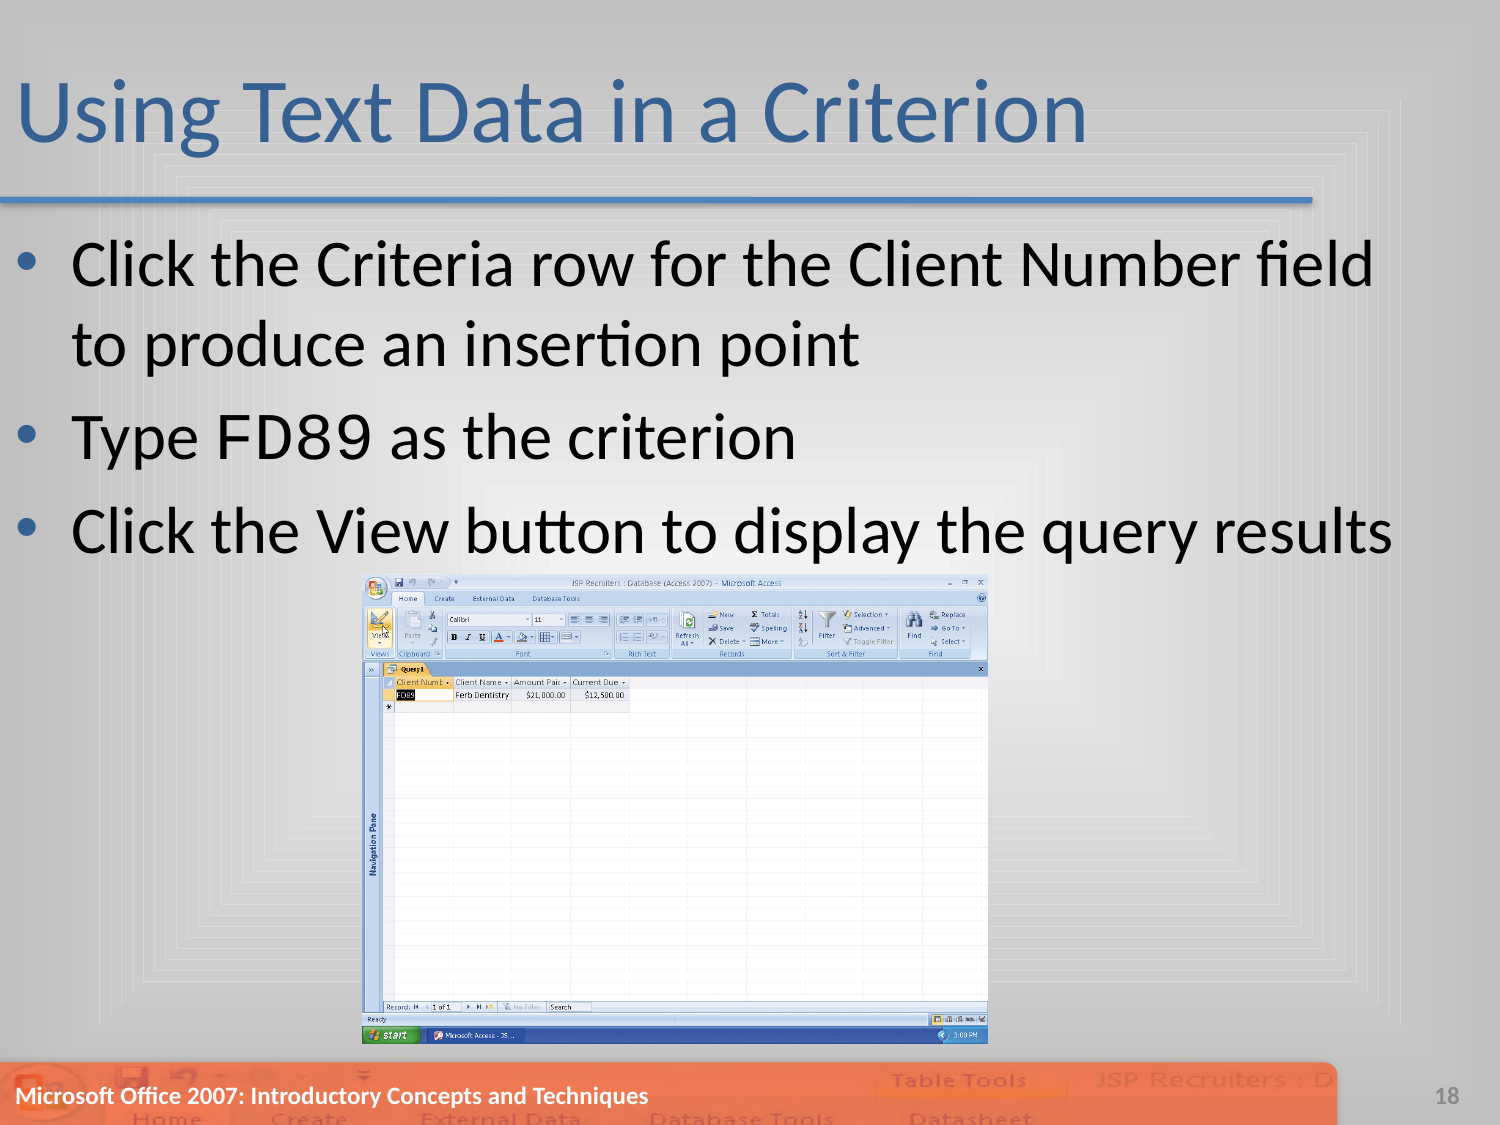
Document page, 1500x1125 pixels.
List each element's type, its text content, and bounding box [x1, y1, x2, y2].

picture [0, 1062, 1338, 1125]
picture [362, 574, 988, 1044]
footer Microsoft Office 2007: Introductory Concepts and Techniques [0, 1065, 1300, 1125]
list Click the Criteria row for the Client Number field to produce an insertion point Type FD89 as the criterion Click the View button to display the query results [0, 212, 1425, 1005]
title Using Text Data in a Criterion [0, 12, 1425, 200]
slide_number 18 [1412, 1065, 1475, 1125]
